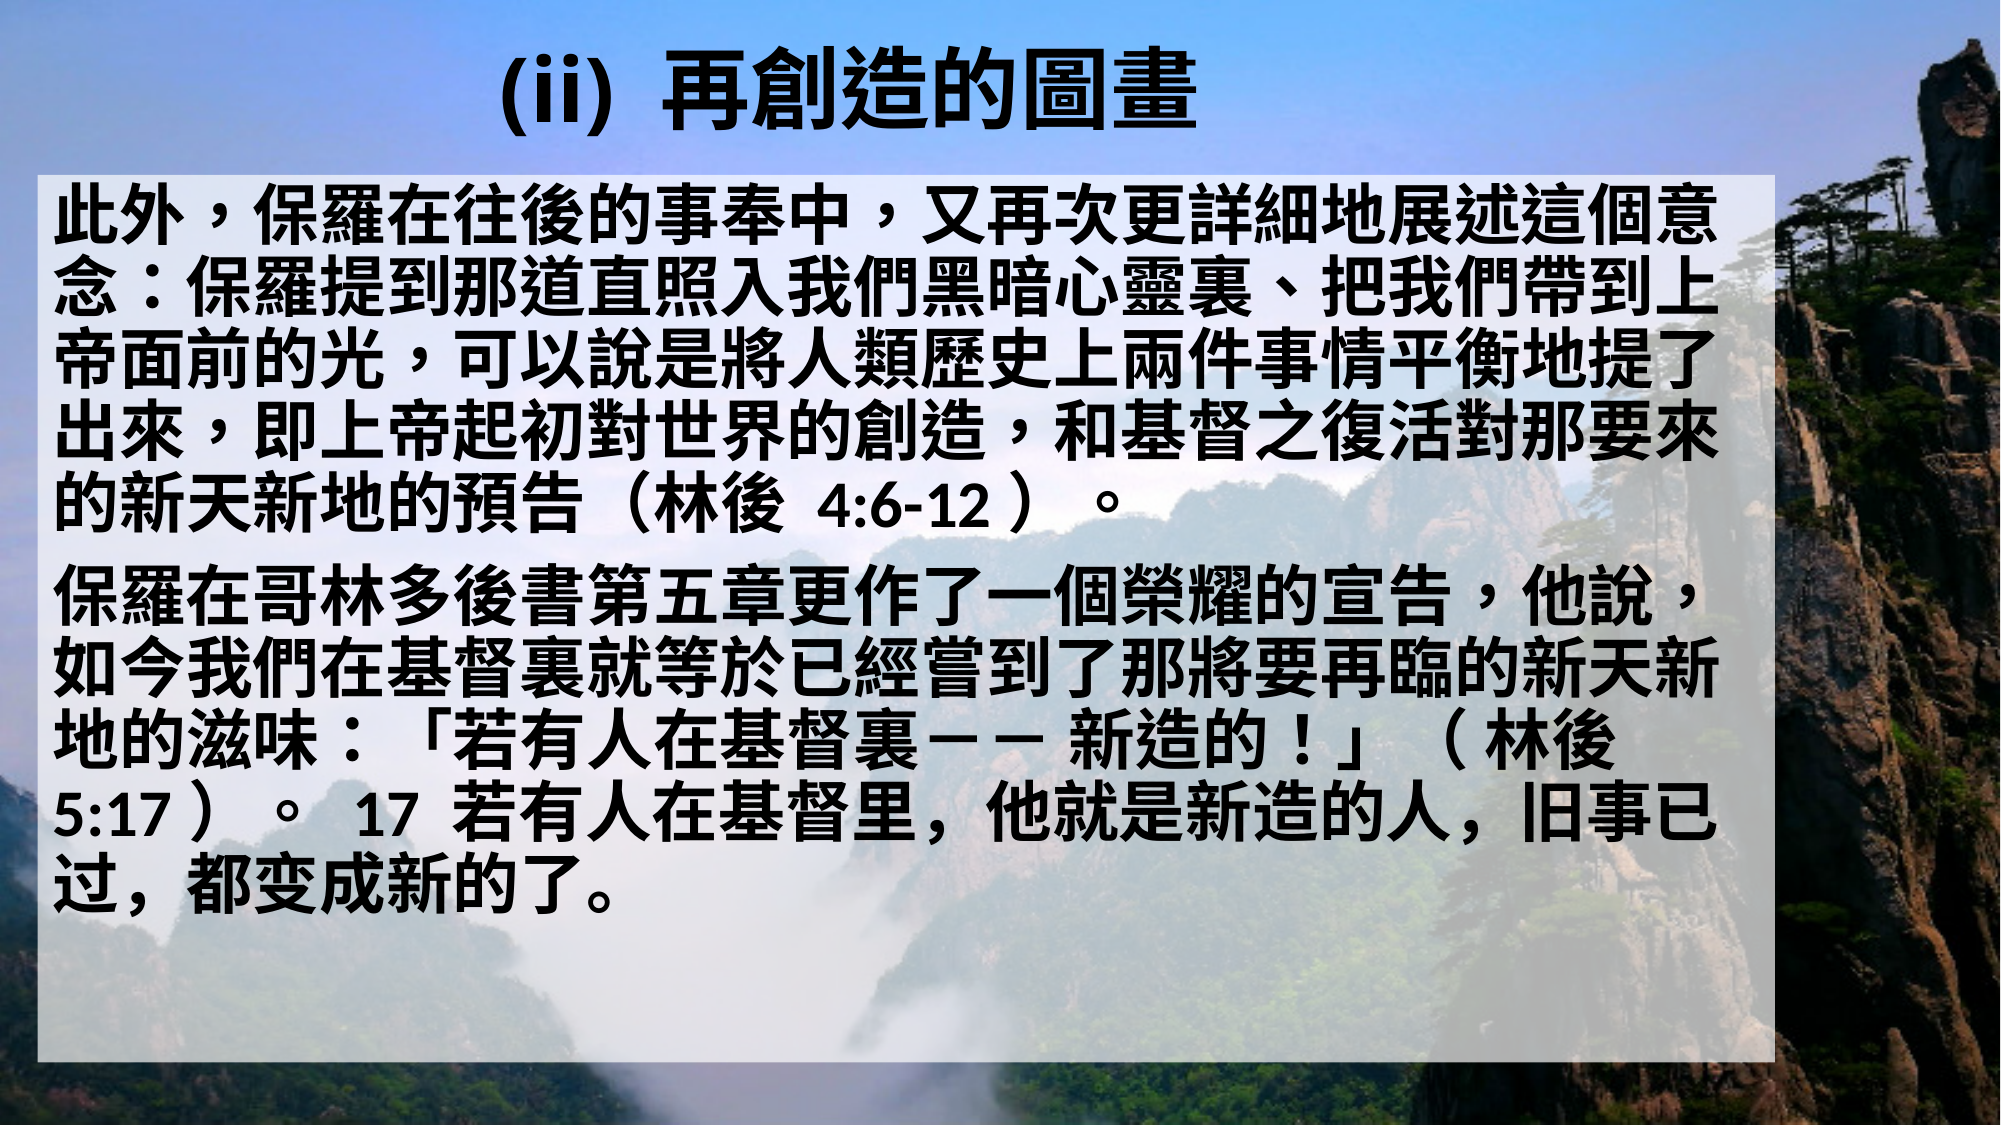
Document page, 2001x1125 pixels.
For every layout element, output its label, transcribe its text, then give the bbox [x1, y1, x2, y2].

picture [0, 0, 2001, 1125]
title (ii) 再創造的圖畫 [50, 37, 1650, 150]
list 此外，保羅在往後的事奉中，又再次更詳細地展述這個意念：保羅提到那道直照入我們黑暗心靈裏、把我們帶到上帝面前的光，可以說是將人類歷史上兩件事情平衡地提了出來，即上帝起初對世界的創造，和基督之復活對那要來的新天新地的預告（林後 4:6-12）。 保羅在哥林多後書第五章更作了一個榮耀的宣告，他說，如今我們在基督裏就等於已經嘗到了那將要再臨的新天新地的滋味：「若有人在基督裏－－ 新造的！」（ 林後 5:17）。 17 若有人在基督里，他就是新造的人，旧事已过，都变成新的了。 [37, 174, 1775, 1063]
